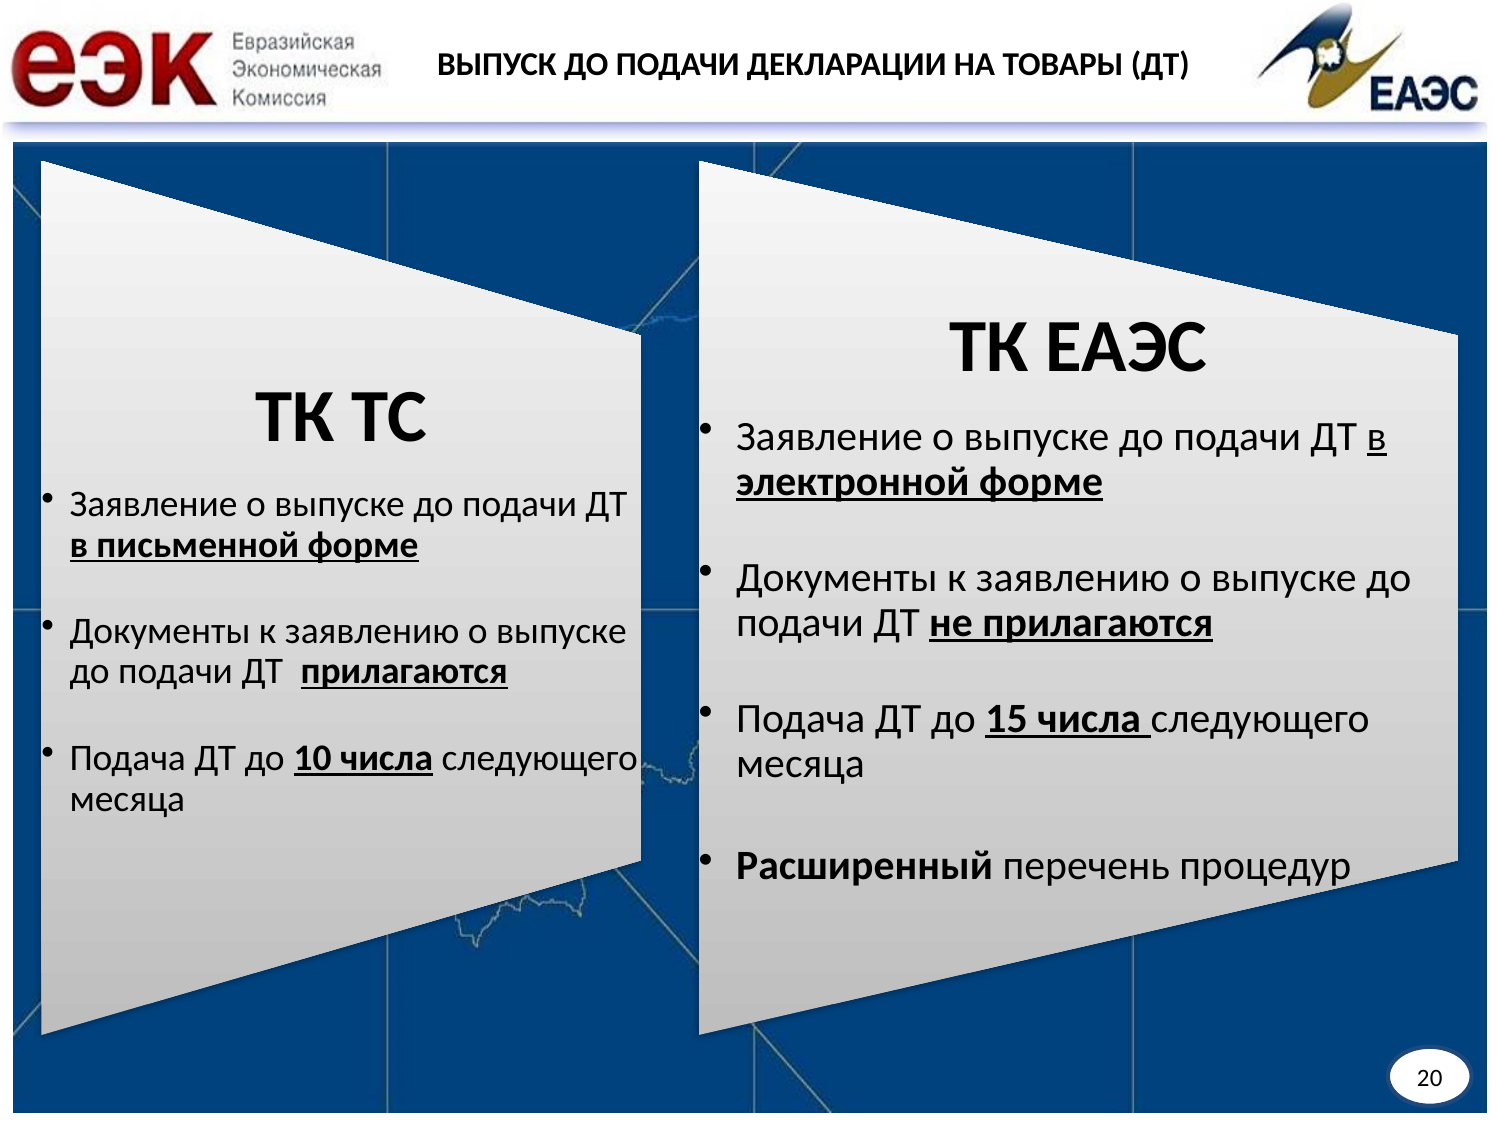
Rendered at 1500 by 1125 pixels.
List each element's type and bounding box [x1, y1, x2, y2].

picture [0, 0, 1495, 1113]
text_box [41, 160, 1459, 1036]
